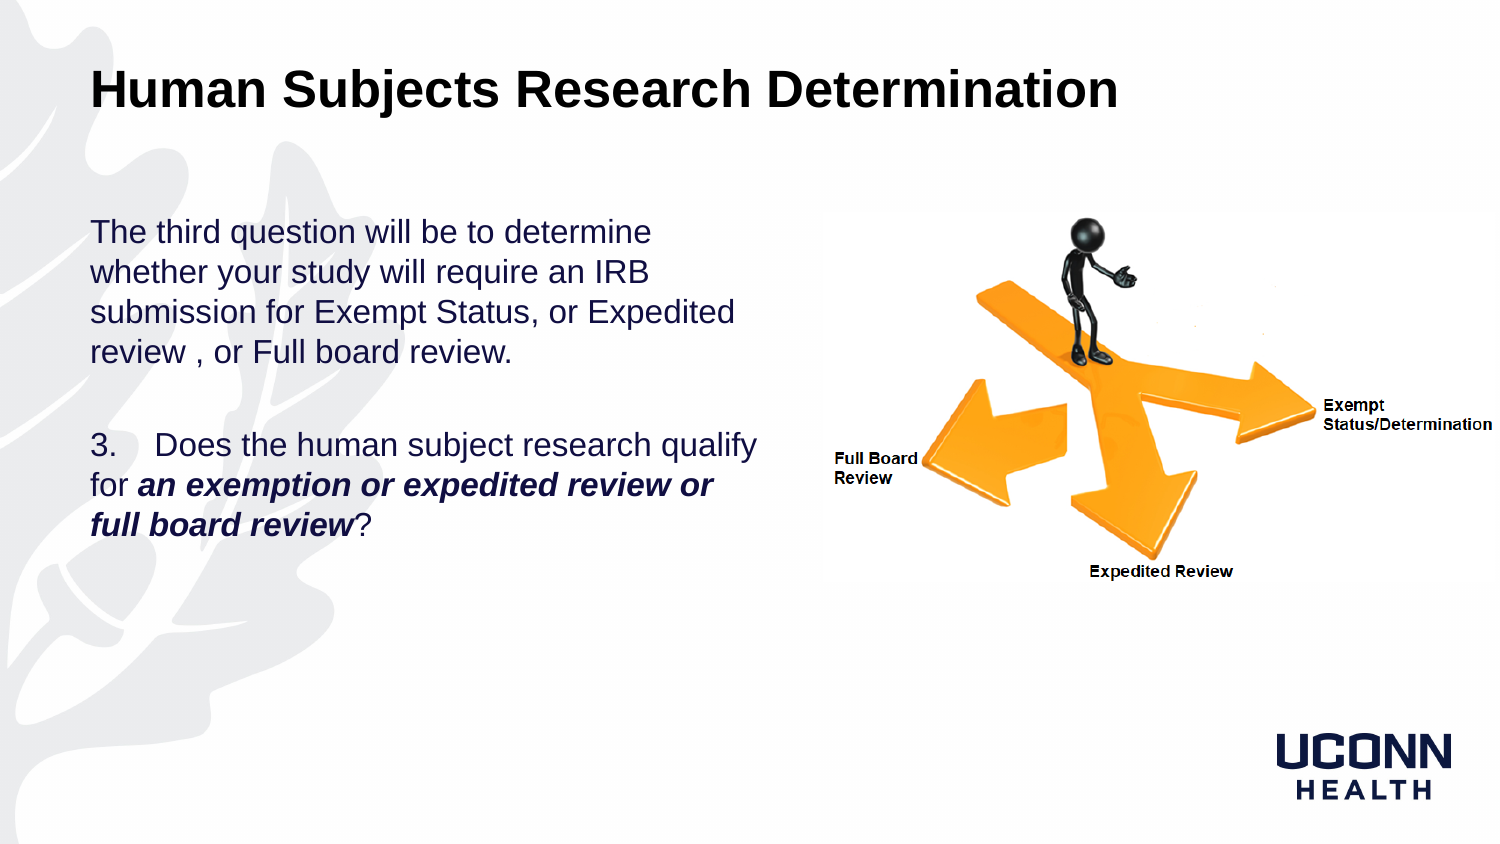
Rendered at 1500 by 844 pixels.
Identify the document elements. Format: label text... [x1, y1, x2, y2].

title Human Subjects Research Determination [75, 47, 1425, 192]
list The third question will be to determine whether your study will require an IRB submission for Exempt Status, or Expedited review , or Full board review. 3. Does the human subject research qualify for an exemption or expedited review or full board review? [75, 156, 776, 694]
picture [0, 0, 1500, 844]
